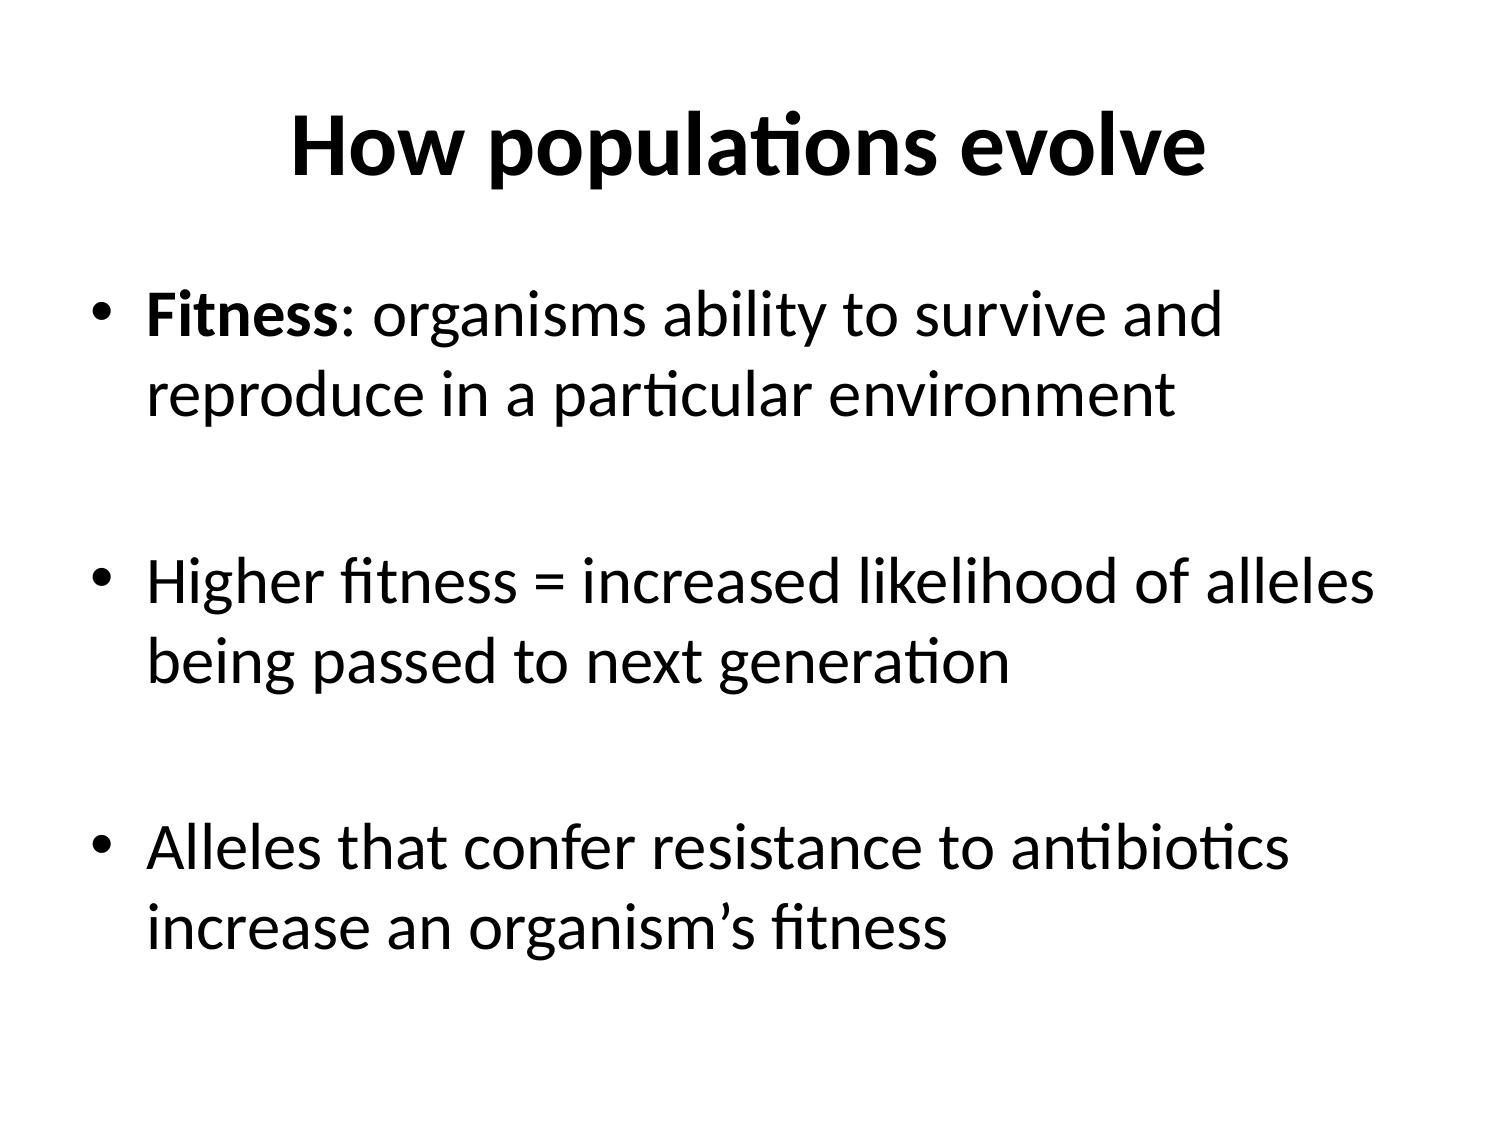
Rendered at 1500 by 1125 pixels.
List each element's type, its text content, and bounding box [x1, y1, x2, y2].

list Fitness: organisms ability to survive and reproduce in a particular environment Higher fitness = increased likelihood of alleles being passed to next generation Alleles that confer resistance to antibiotics increase an organism’s fitness [75, 262, 1425, 1005]
title How populations evolve [75, 45, 1425, 233]
